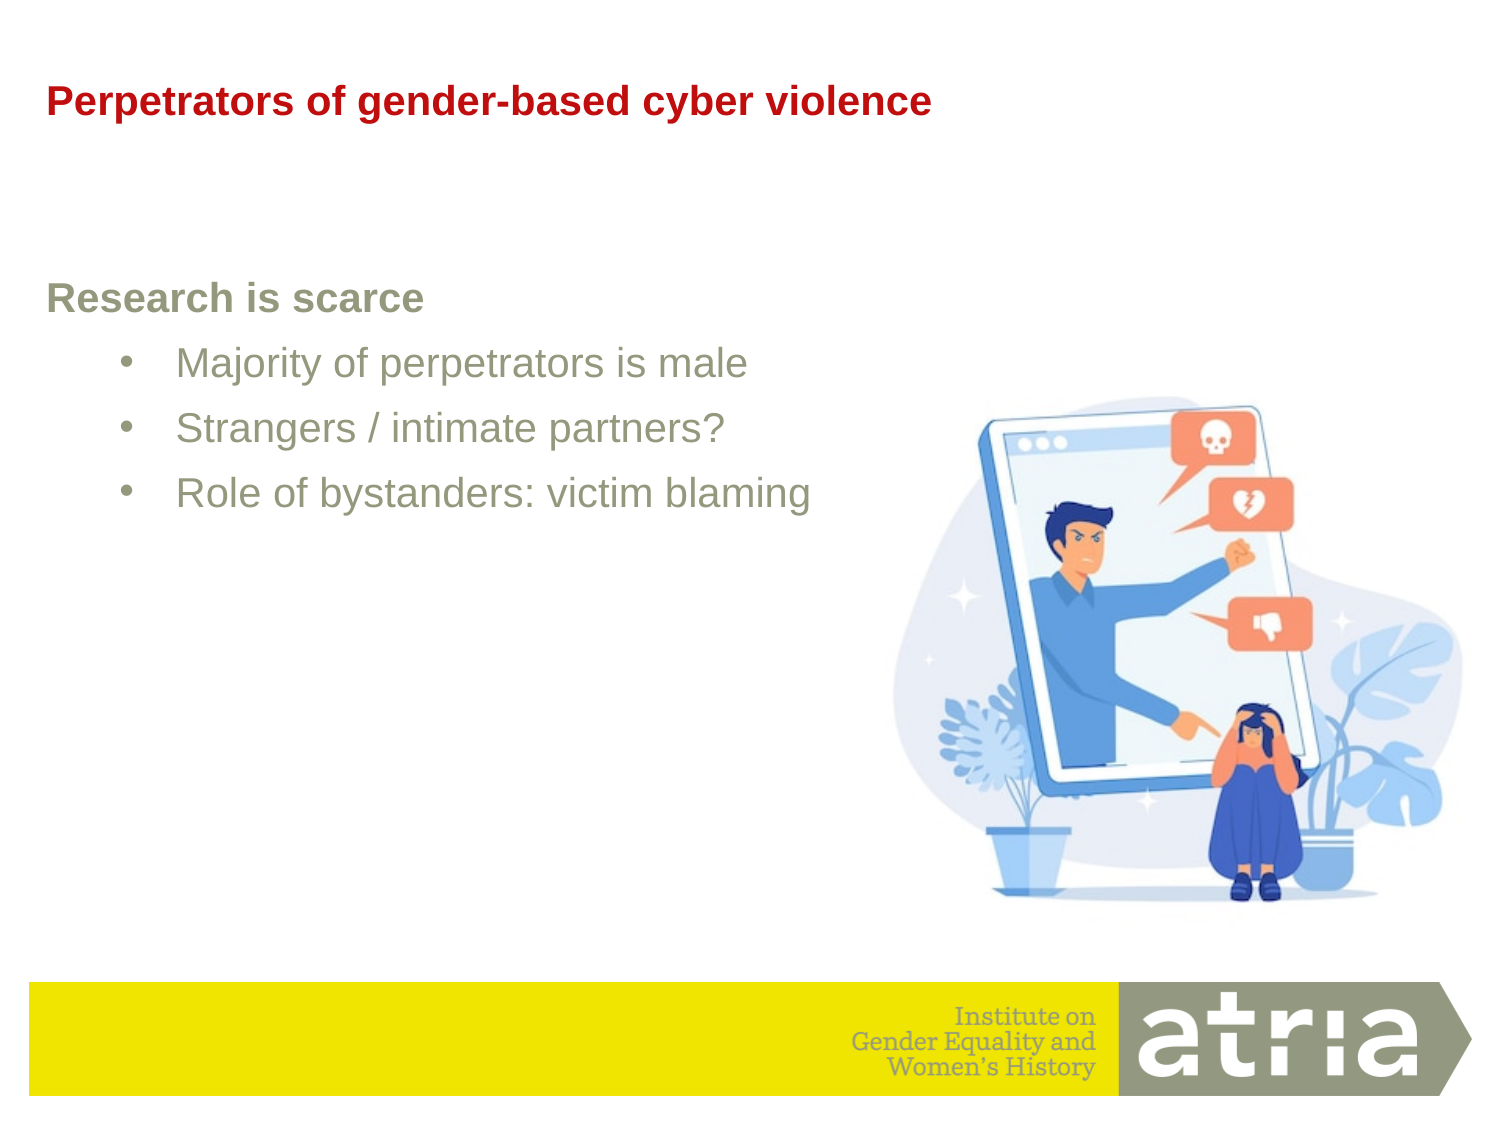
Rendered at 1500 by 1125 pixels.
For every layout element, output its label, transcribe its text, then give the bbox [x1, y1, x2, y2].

picture [0, 0, 1500, 1125]
title Perpetrators of gender-based cyber violence [46, 58, 1425, 167]
list Research is scarce Majority of perpetrators is male Strangers / intimate partners? Role of bystanders: victim blaming [46, 190, 1425, 967]
